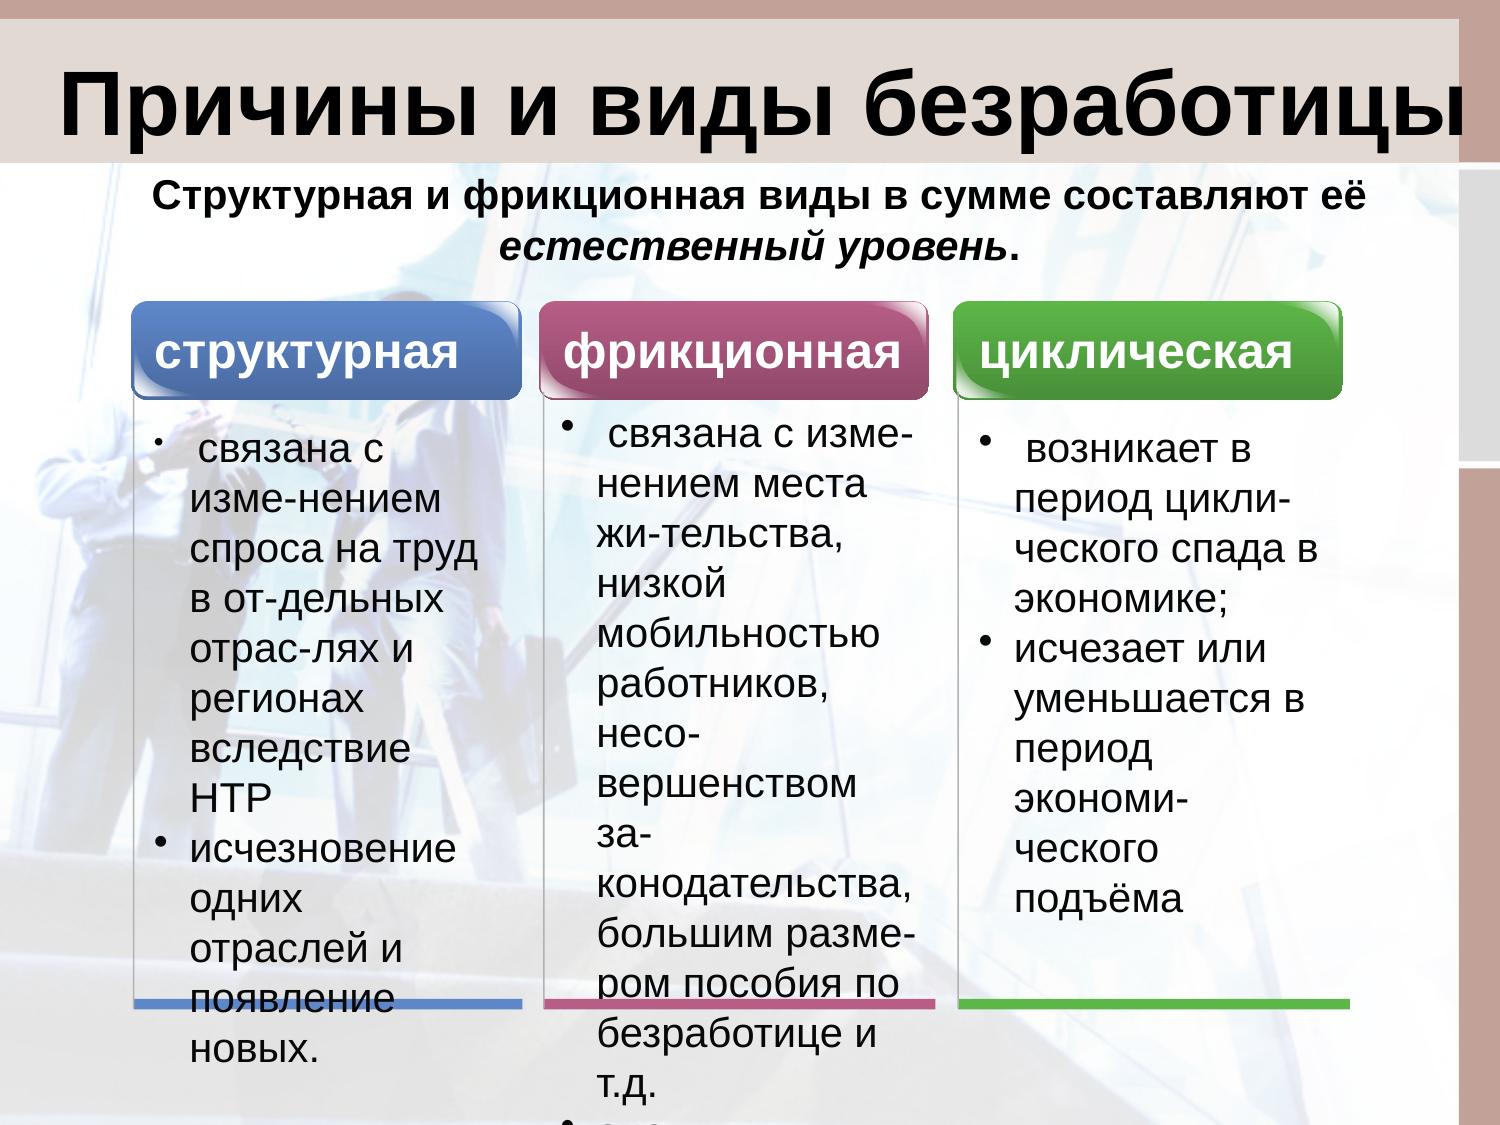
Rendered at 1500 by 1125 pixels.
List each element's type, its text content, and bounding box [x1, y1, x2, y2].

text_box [543, 391, 936, 1010]
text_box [957, 391, 1351, 1010]
text_box Структурная и фрикционная виды в сумме составляют её естественный уровень. [131, 160, 1388, 276]
text_box связана с изме-нением спроса на труд в от-дельных отрас-лях и регионах вследствие НТР исчезновение одних отраслей и появление новых. [139, 1018, 497, 1079]
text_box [130, 299, 522, 392]
picture [0, 163, 1500, 1125]
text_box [538, 299, 930, 395]
title Причины и виды безработицы [29, 34, 1500, 164]
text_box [952, 299, 1344, 395]
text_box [133, 391, 523, 1010]
text_box связана с изме-нением места жи-тельства, низкой мобильностью работников, несо-вершенством за-конодательства, большим разме-ром пособия по безработице и т.д. она непродолжи-тельна [545, 1017, 934, 1125]
